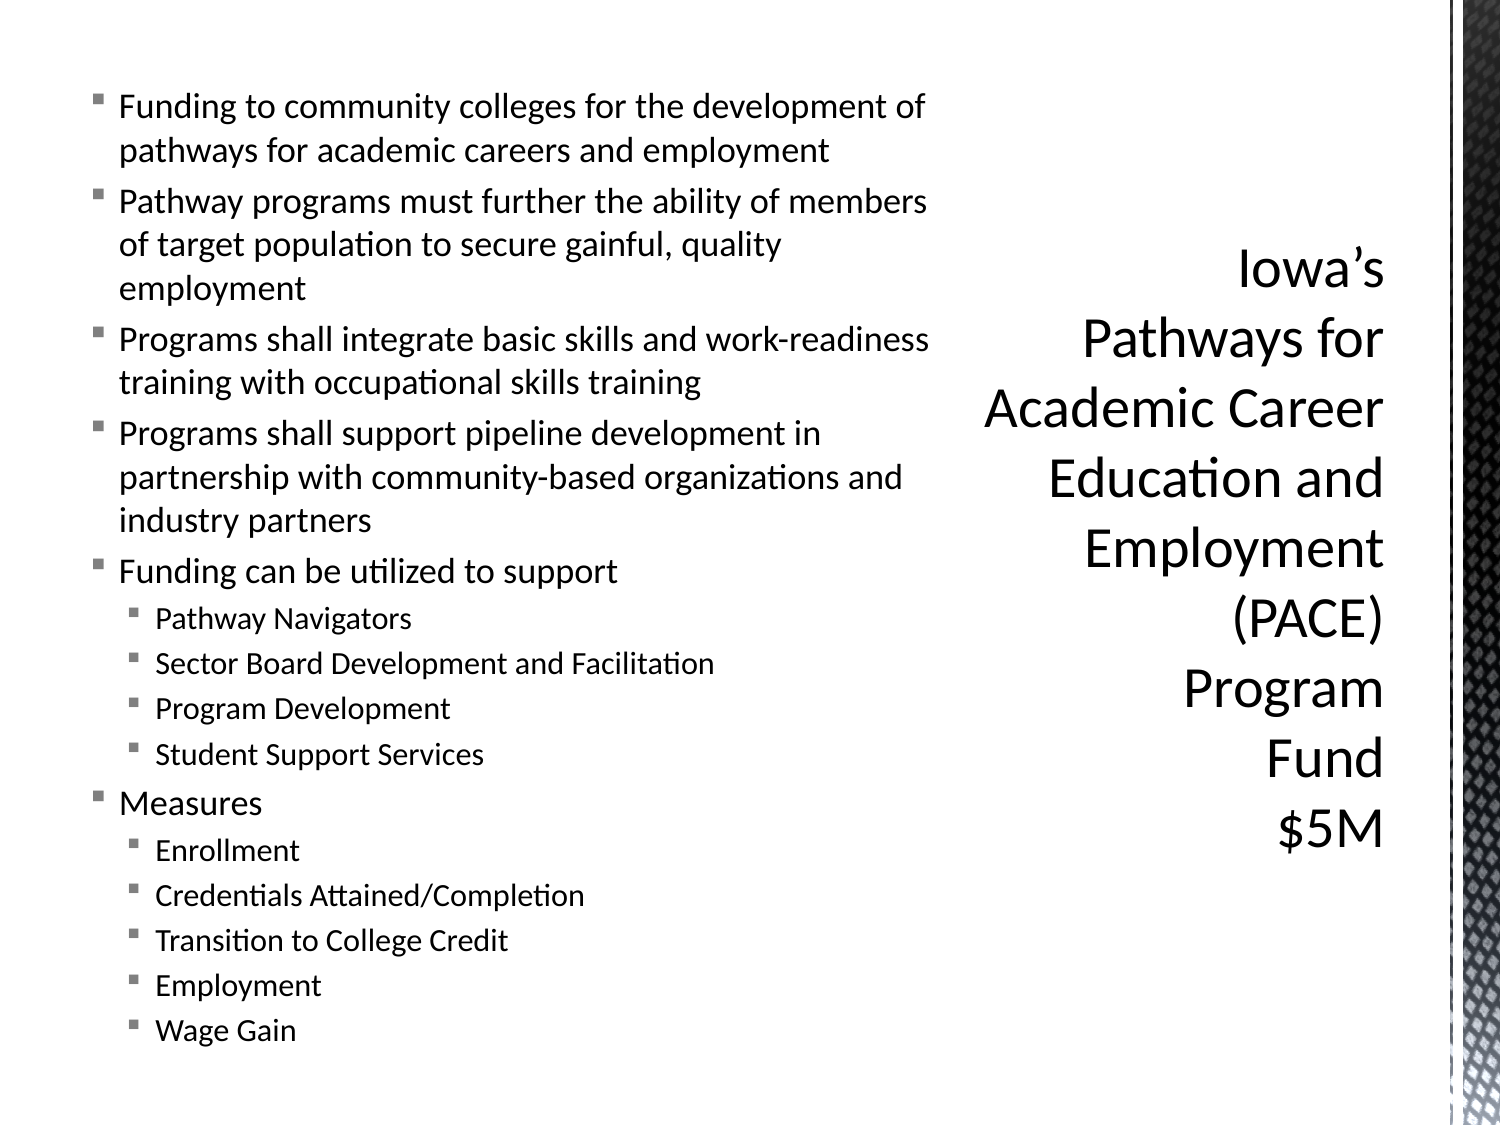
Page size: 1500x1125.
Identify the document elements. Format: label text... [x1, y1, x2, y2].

list Funding to community colleges for the development of pathways for academic careers and employment Pathway programs must further the ability of members of target population to secure gainful, quality employment Programs shall integrate basic skills and work-readiness training with occupational skills training Programs shall support pipeline development in partnership with community-based organizations and industry partners Funding can be utilized to support Pathway Navigators Sector Board Development and Facilitation Program Development Student Support Services Measures Enrollment Credentials Attained/Completion Transition to College Credit Employment Wage Gain [75, 75, 950, 1063]
picture [1447, 0, 1500, 1125]
title Iowa’s Pathways for Academic Career Education and Employment (PACE) Program Fund $5M [937, 75, 1400, 1013]
